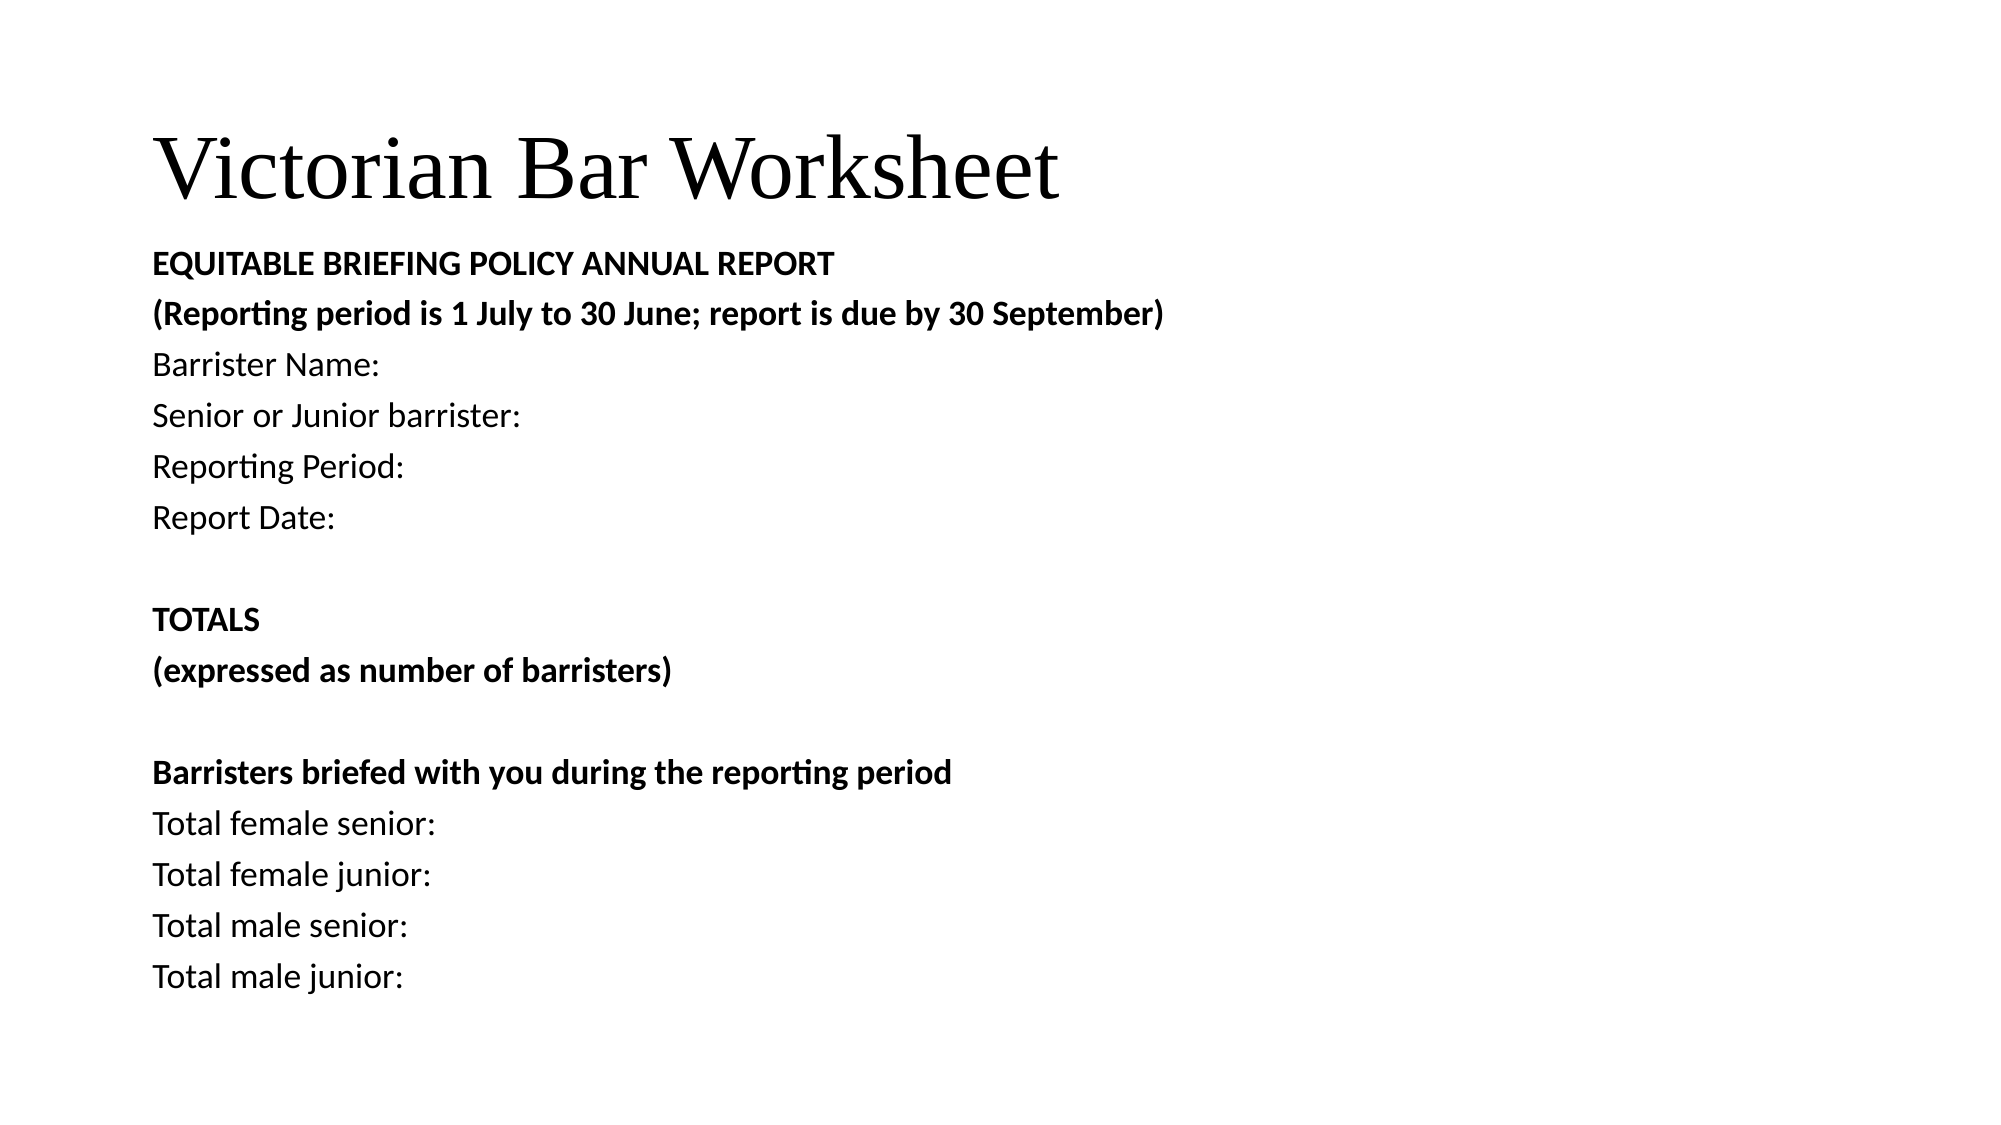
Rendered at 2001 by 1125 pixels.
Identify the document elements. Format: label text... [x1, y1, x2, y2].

list EQUITABLE BRIEFING POLICY ANNUAL REPORT (Reporting period is 1 July to 30 June; report is due by 30 September) Barrister Name: Senior or Junior barrister: Reporting Period: Report Date: TOTALS (expressed as number of barristers) Barristers briefed with you during the reporting period Total female senior: Total female junior: Total male senior: Total male junior: [137, 236, 1863, 1014]
title Victorian Bar Worksheet [137, 59, 1863, 236]
